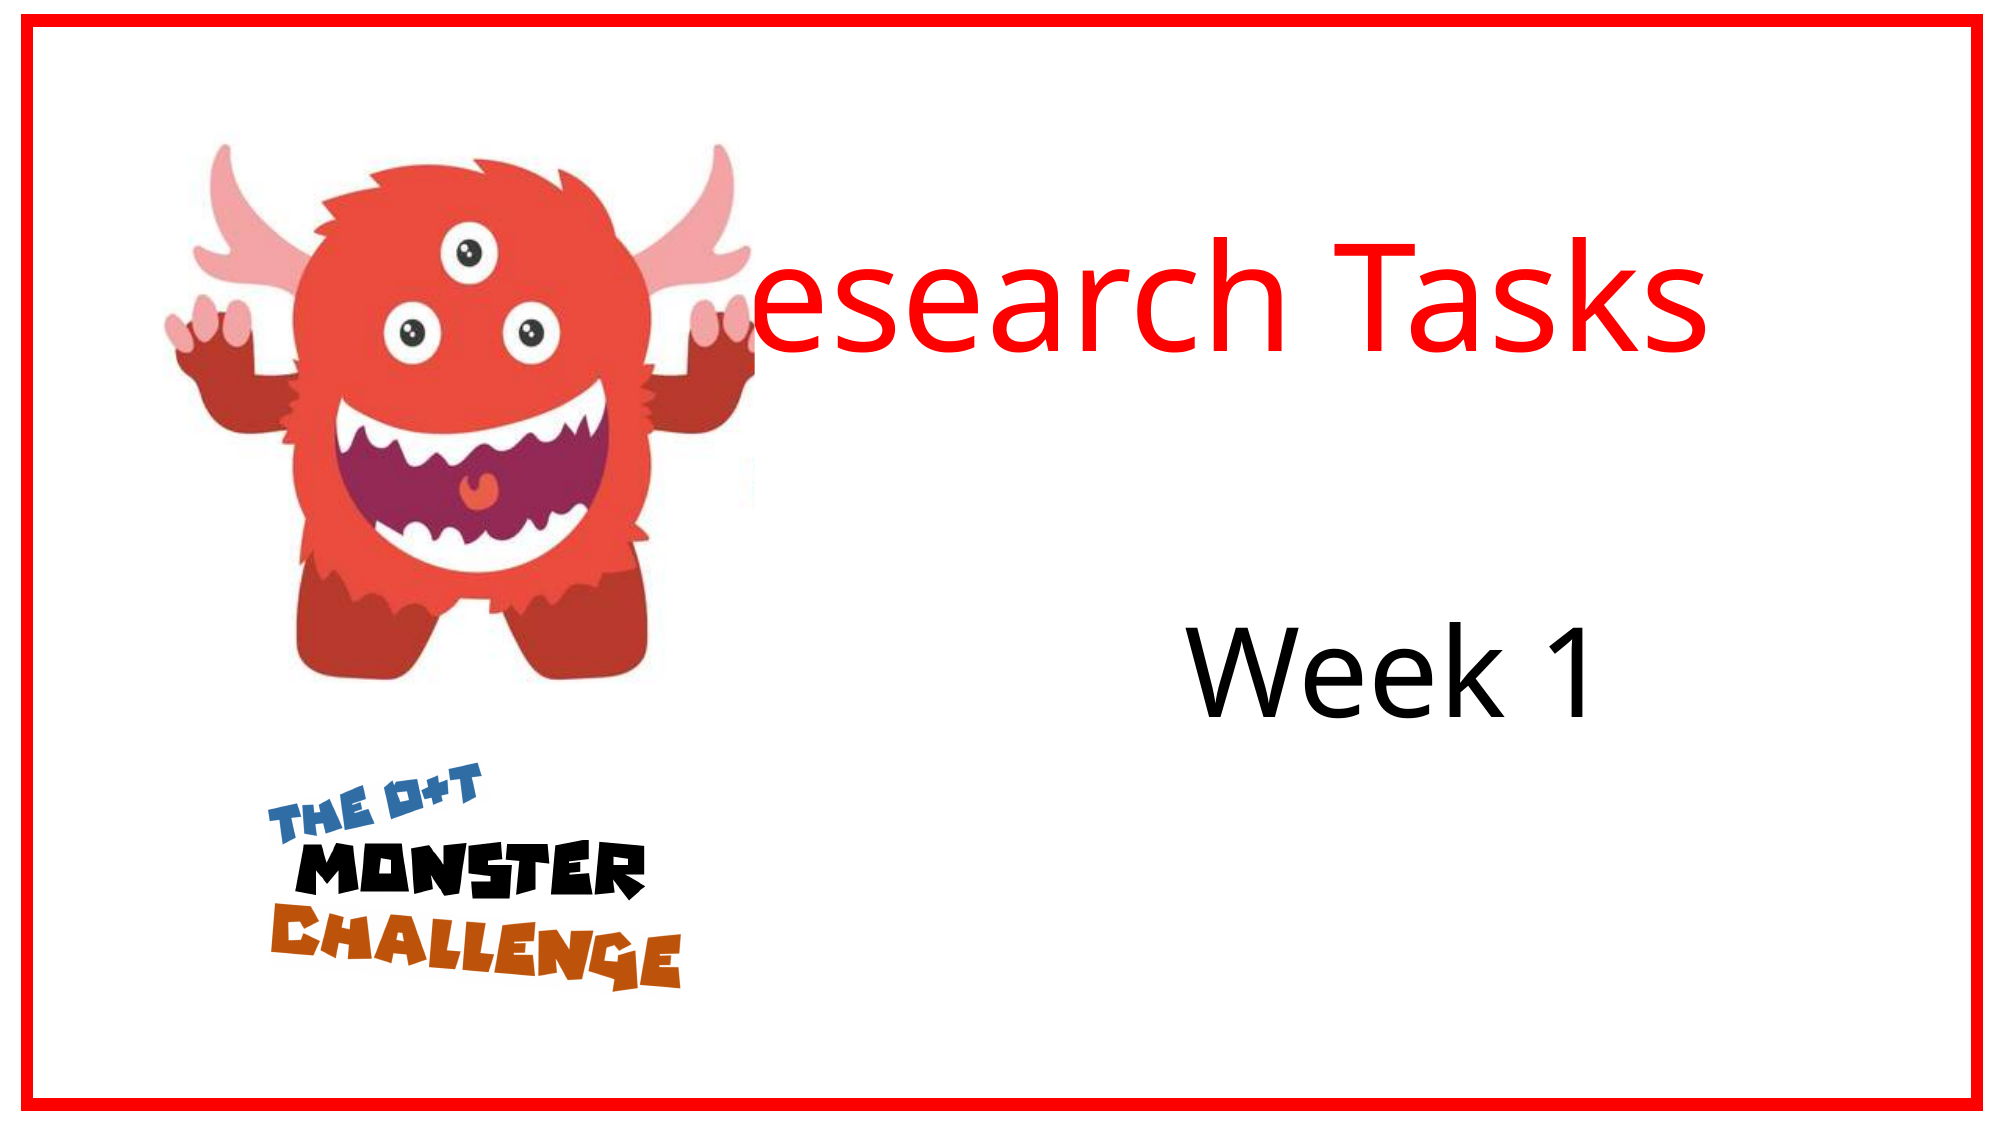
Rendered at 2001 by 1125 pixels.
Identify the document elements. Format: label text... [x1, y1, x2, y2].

title Week 1 [803, 567, 2000, 752]
picture [153, 75, 755, 754]
text_box Research Tasks [227, 0, 1728, 392]
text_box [266, 782, 684, 983]
